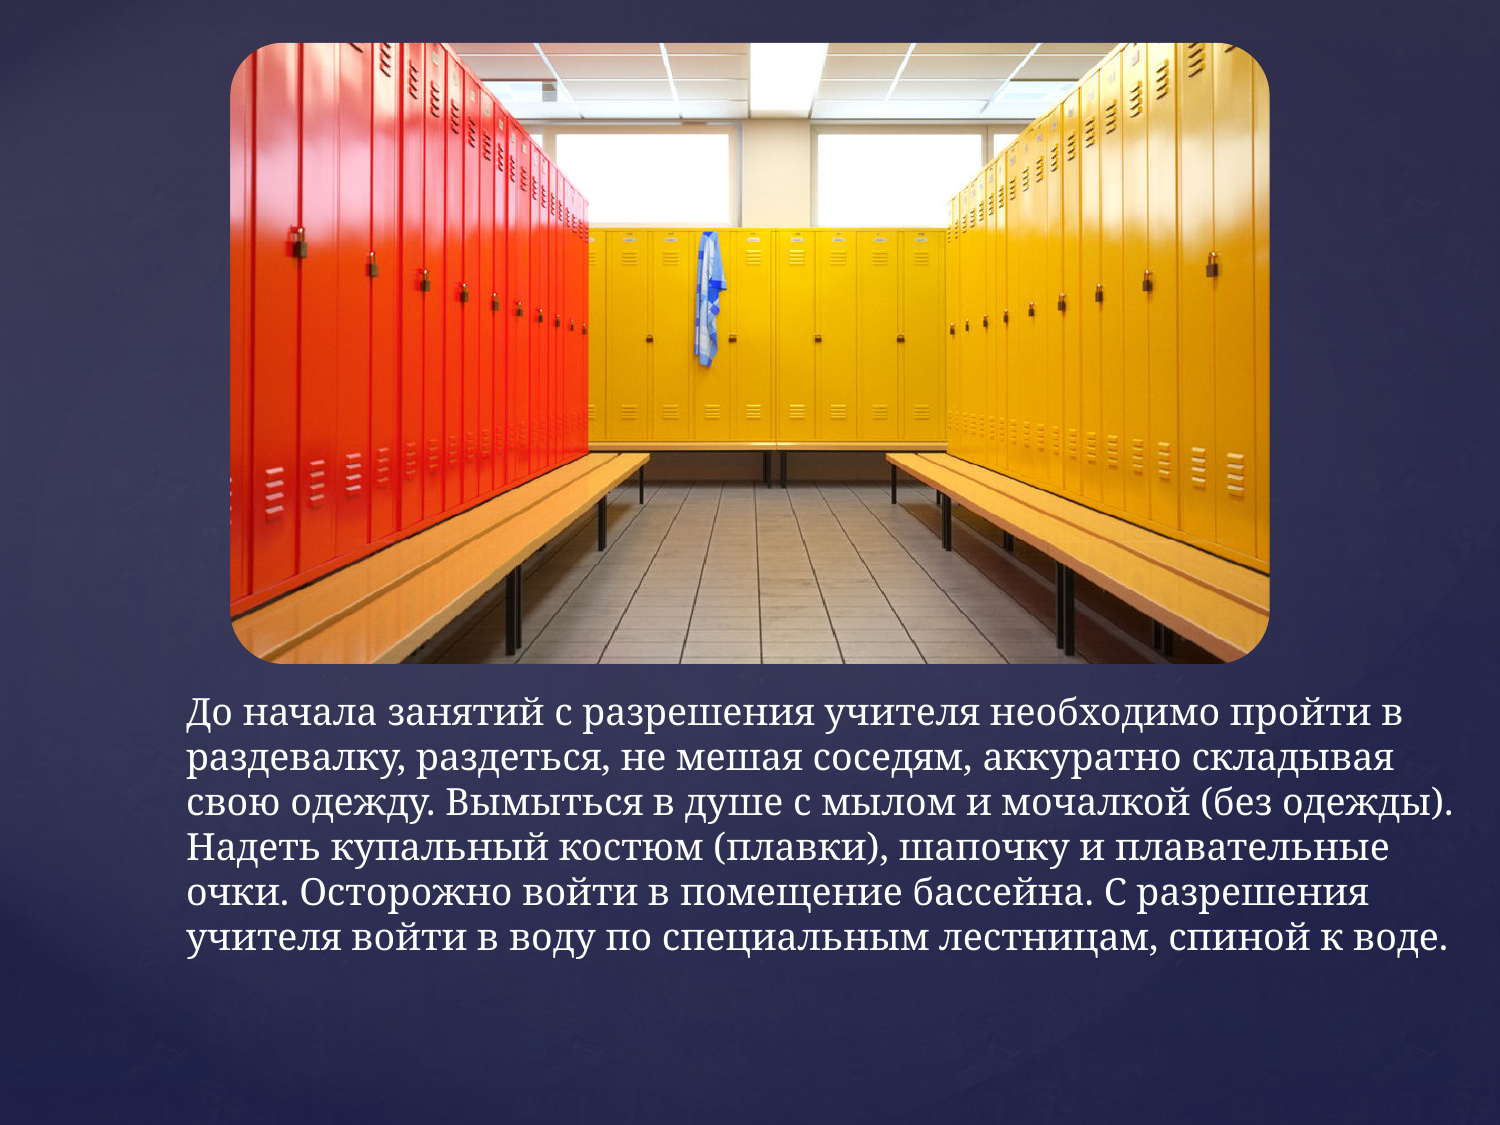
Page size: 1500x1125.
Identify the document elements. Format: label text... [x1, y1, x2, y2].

text_box До начала занятий с разрешения учителя необходимо пройти в раздевалку, раздеться, не мешая соседям, аккуратно складывая свою одежду. Вымыться в душе с мылом и мочалкой (без одежды). Надеть купальный костюм (плавки), шапочку и плавательные очки. Осторожно войти в помещение бассейна. С разрешения учителя войти в воду по специальным лестницам, спиной к воде. [171, 680, 1477, 966]
picture [229, 42, 1271, 665]
